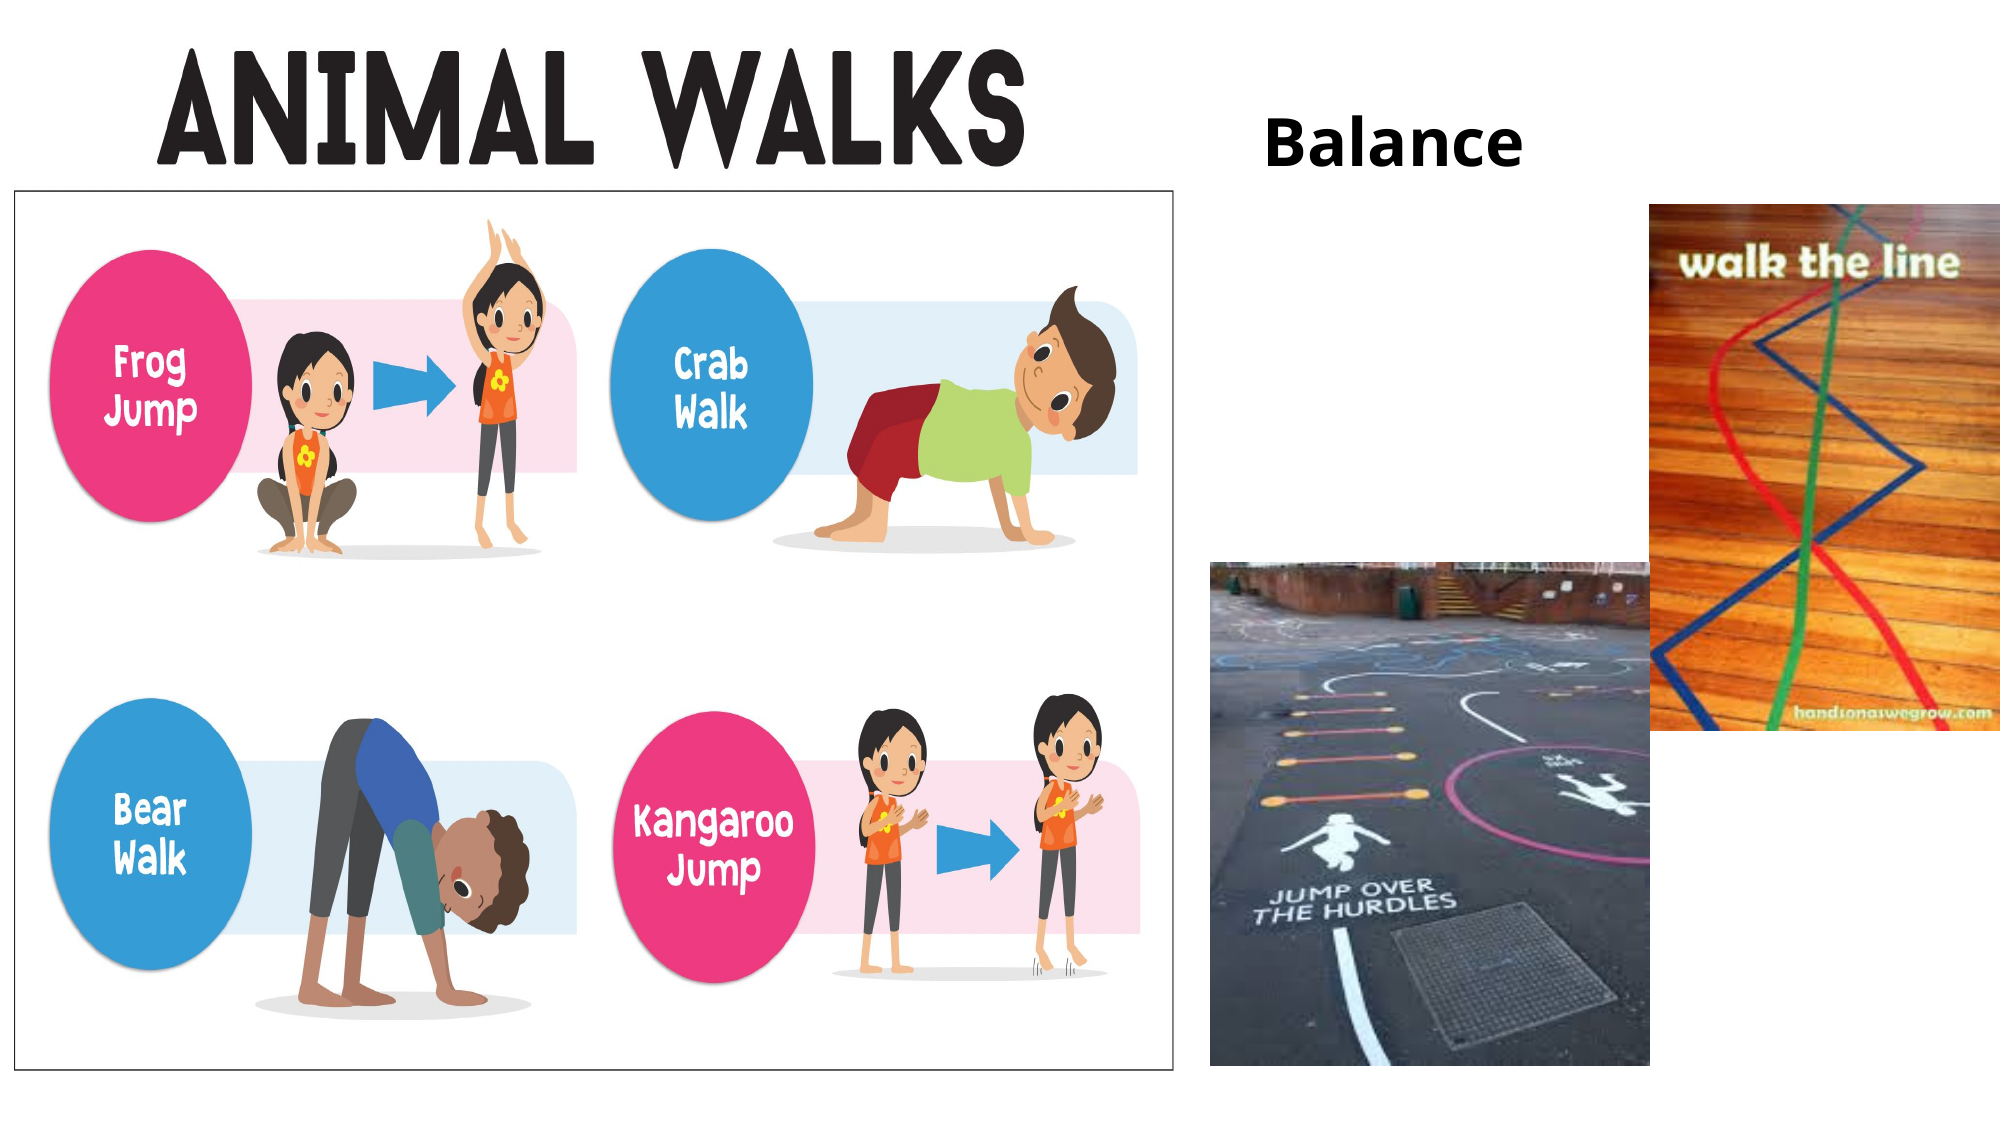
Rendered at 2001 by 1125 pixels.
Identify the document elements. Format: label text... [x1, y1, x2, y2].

picture [0, 0, 1650, 1125]
text_box Balance [1247, 92, 1650, 188]
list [1649, 204, 2000, 731]
